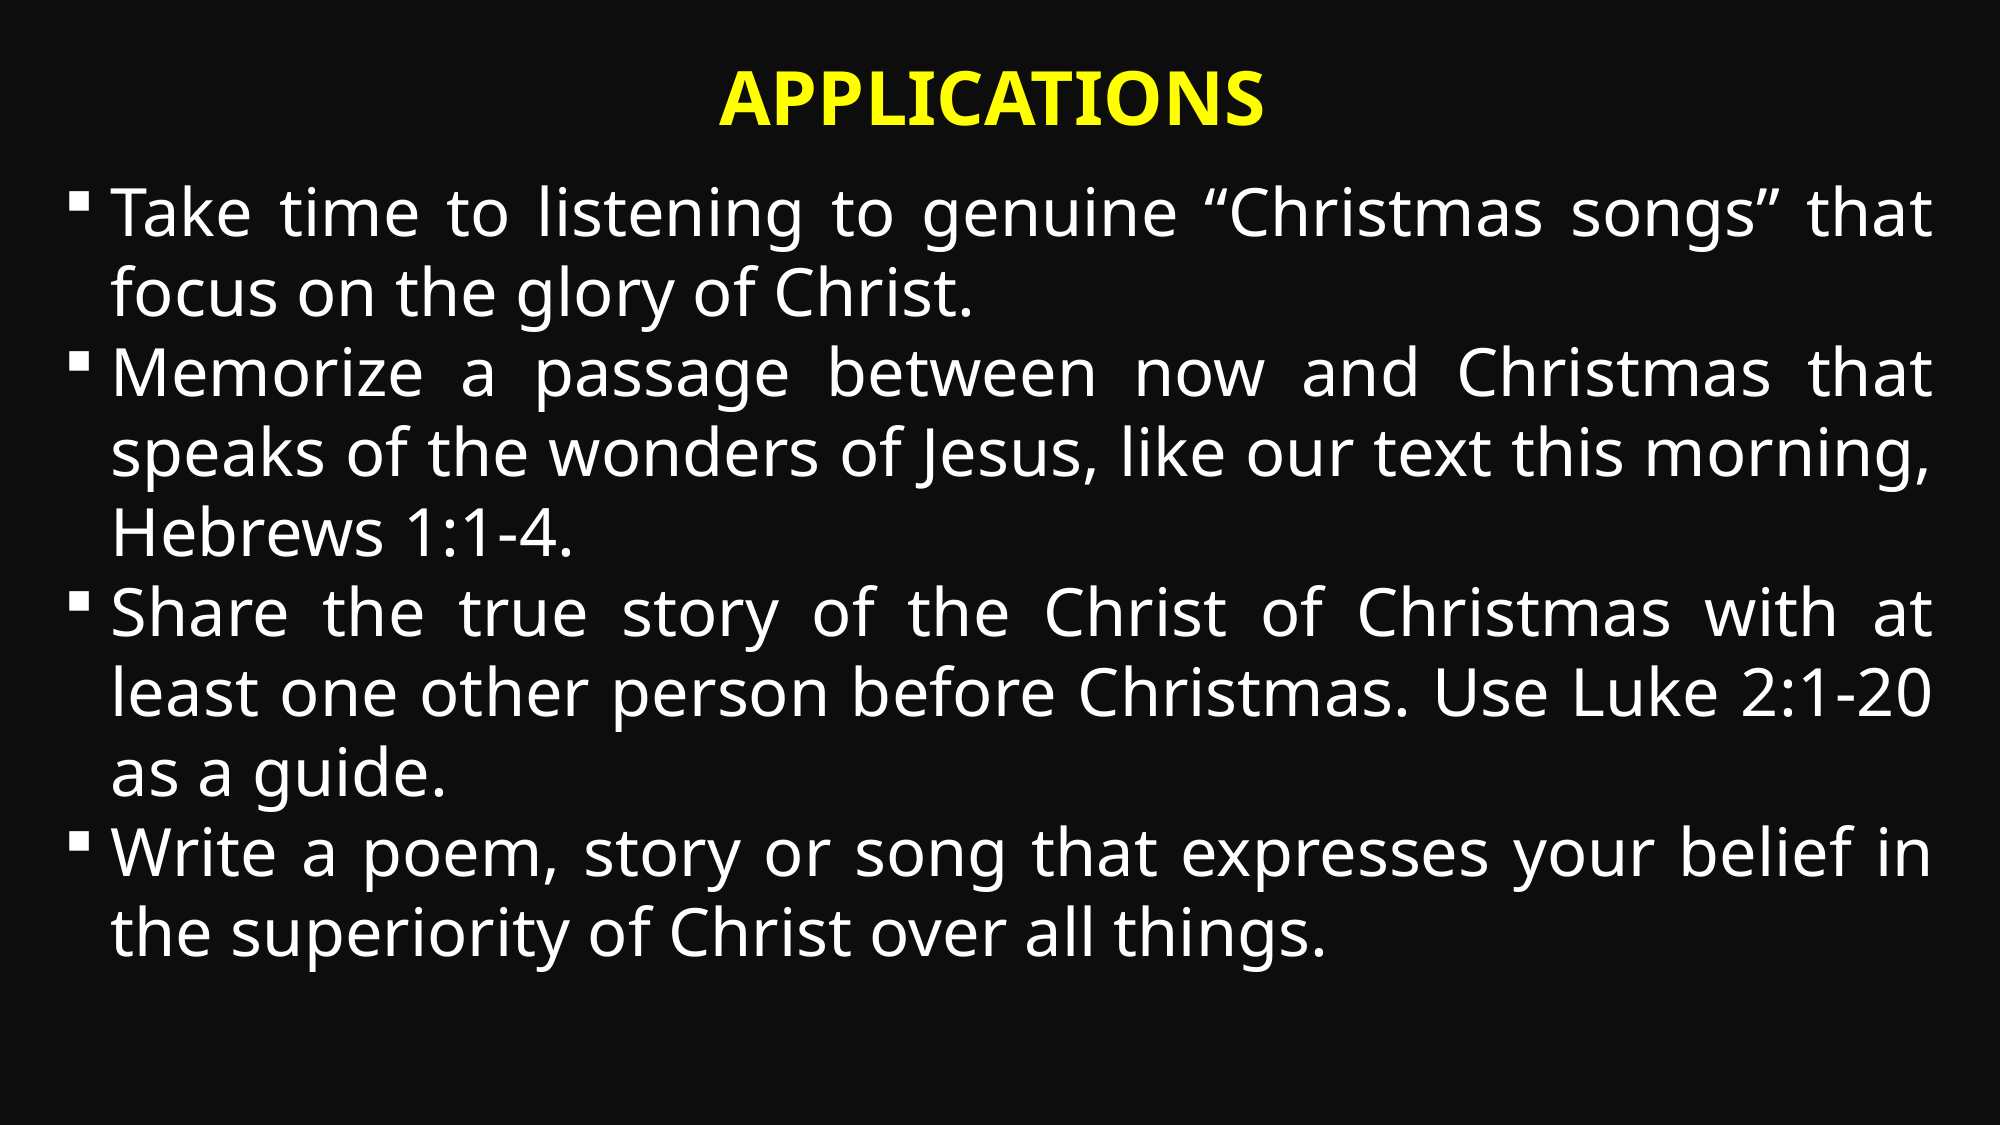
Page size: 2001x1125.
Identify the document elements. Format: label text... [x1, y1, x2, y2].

subtitle Applications [34, 42, 1951, 184]
text_box Take time to listening to genuine “Christmas songs” that focus on the glory of Christ. Memorize a passage between now and Christmas that speaks of the wonders of Jesus, like our text this morning, Hebrews 1:1-4. Share the true story of the Christ of Christmas with at least one other person before Christmas. Use Luke 2:1-20 as a guide. Write a poem, story or song that expresses your belief in the superiority of Christ over all things. [49, 162, 1951, 977]
